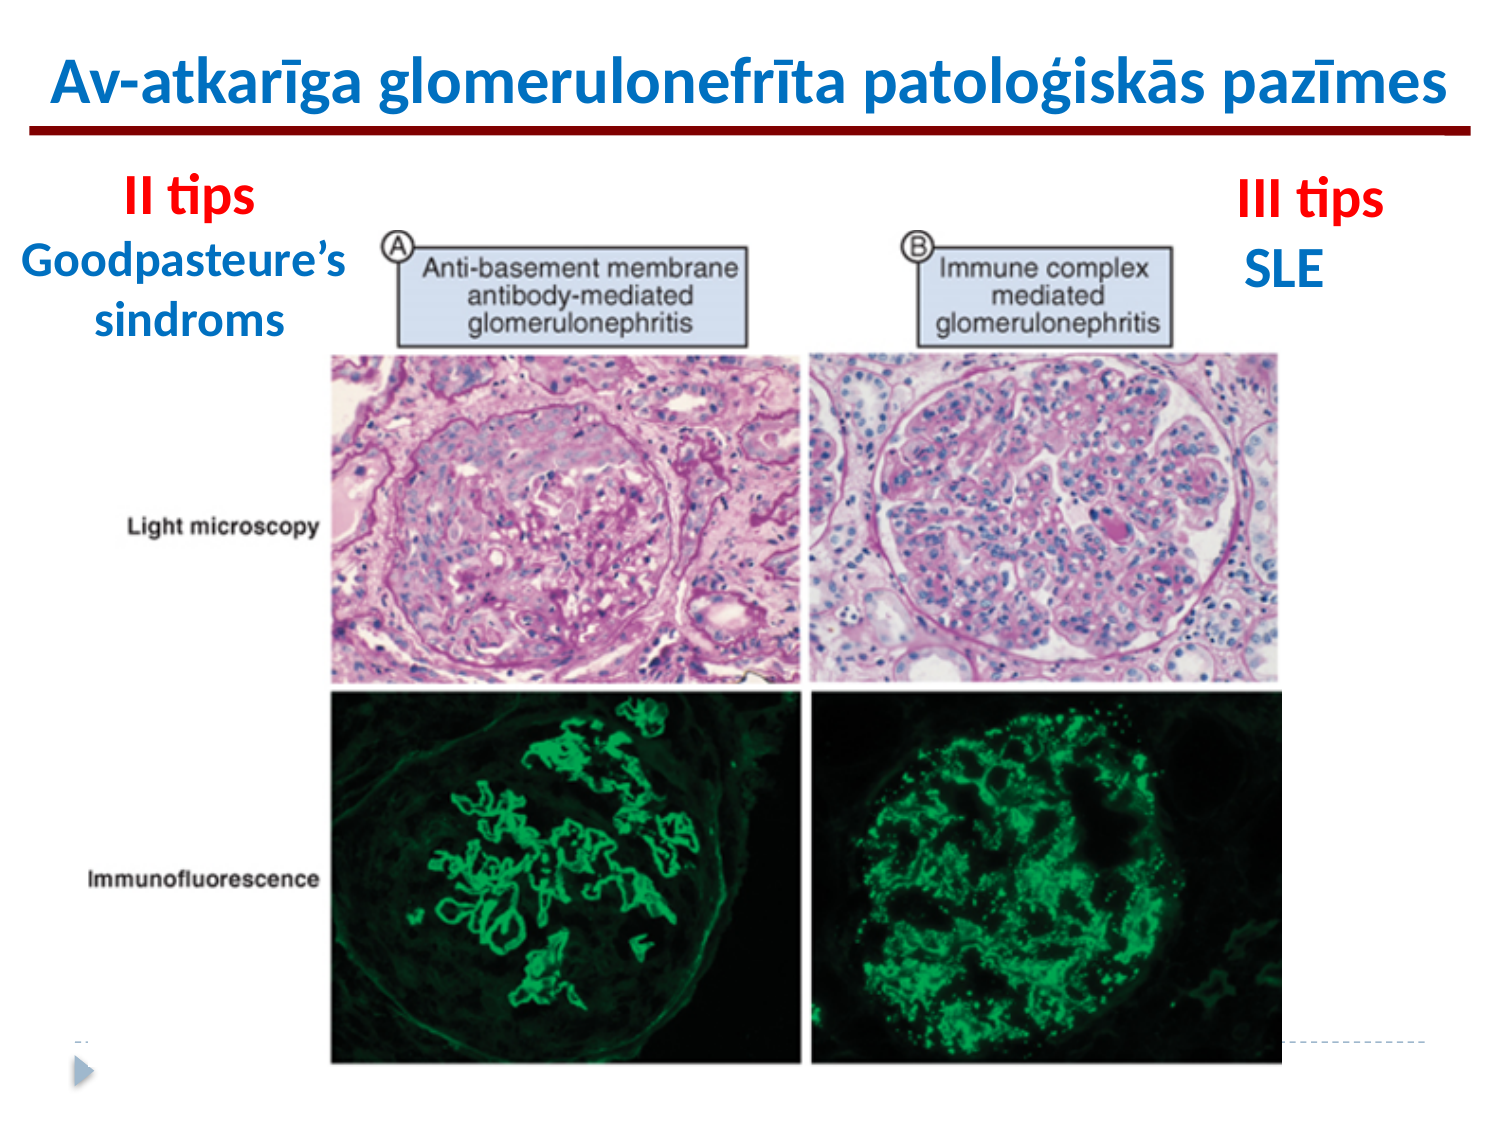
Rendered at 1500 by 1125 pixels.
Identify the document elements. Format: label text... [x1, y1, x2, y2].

text_box III tips SLE [1080, 151, 1436, 307]
picture [88, 229, 1282, 1068]
text_box II tips Goodpasteure’s sindroms [7, 148, 373, 354]
text_box Av-atkarīga glomerulonefrīta patoloģiskās pazīmes [0, 29, 1500, 125]
